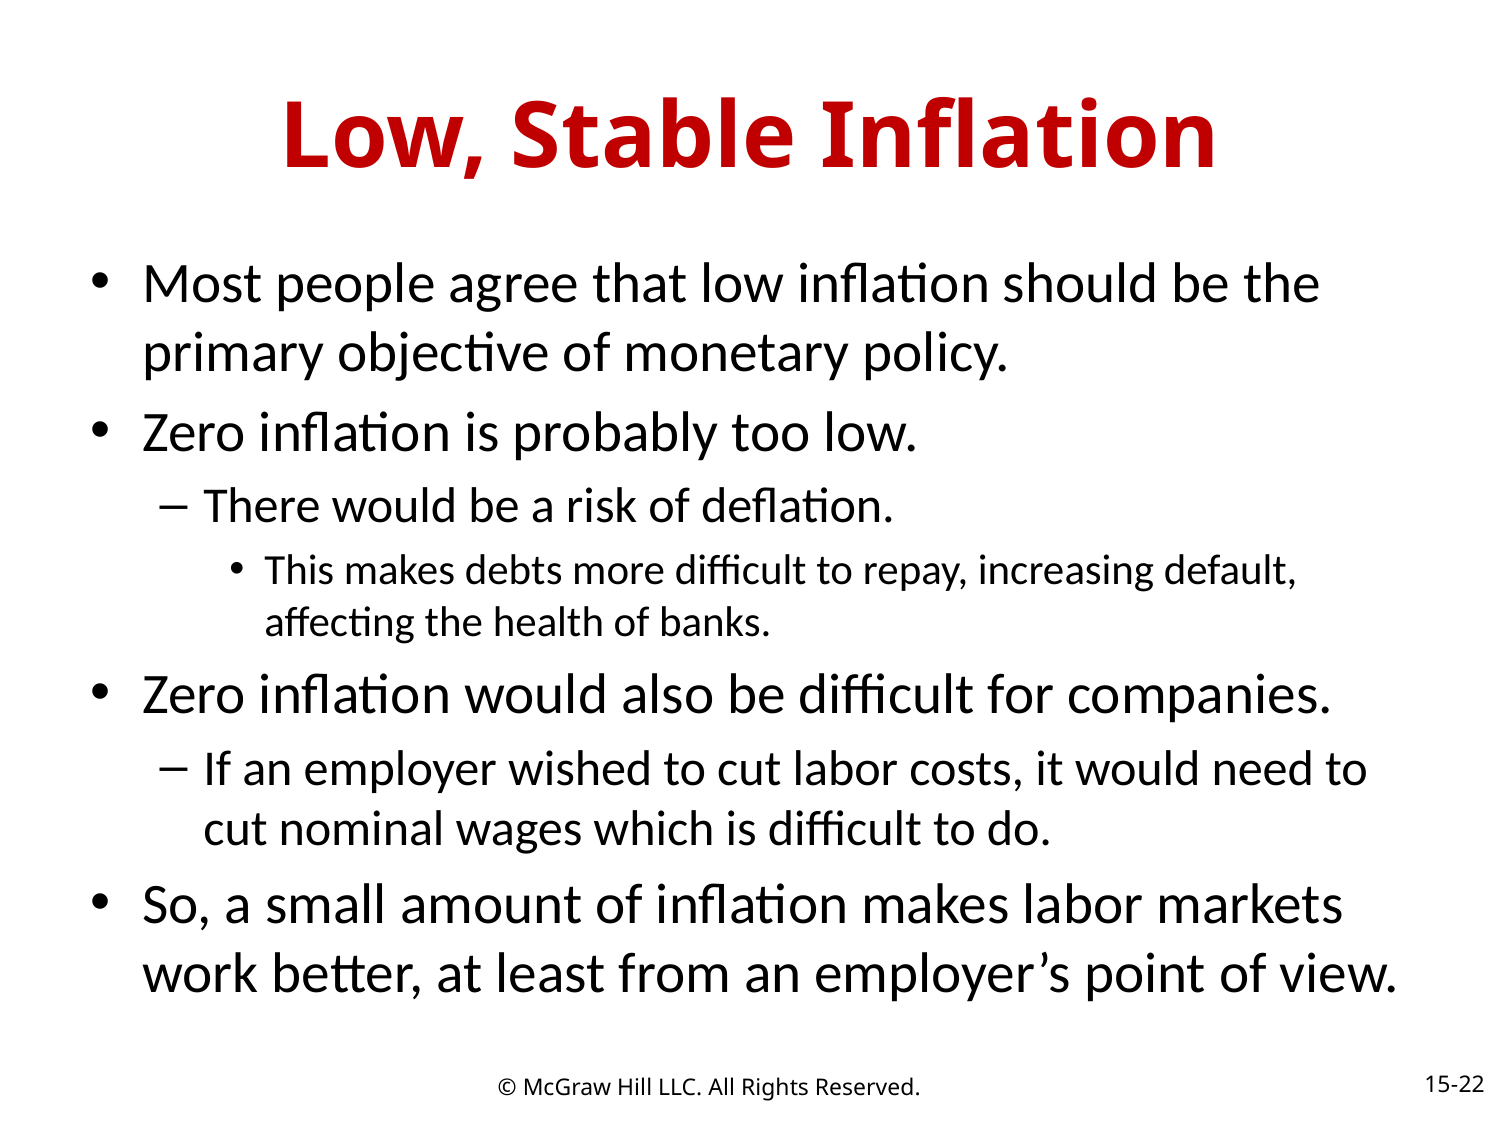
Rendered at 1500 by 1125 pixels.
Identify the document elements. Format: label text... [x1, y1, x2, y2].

title Low, Stable Inflation [75, 37, 1425, 225]
slide_number 15-22 [1287, 1062, 1500, 1125]
footer © McGraw Hill LLC. All Rights Reserved. [425, 1065, 1000, 1125]
list Most people agree that low inflation should be the primary objective of monetary policy. Zero inflation is probably too low. There would be a risk of deflation. This makes debts more difficult to repay, increasing default, affecting the health of banks. Zero inflation would also be difficult for companies. If an employer wished to cut labor costs, it would need to cut nominal wages which is difficult to do. So, a small amount of inflation makes labor markets work better, at least from an employer’s point of view. [75, 237, 1425, 1088]
